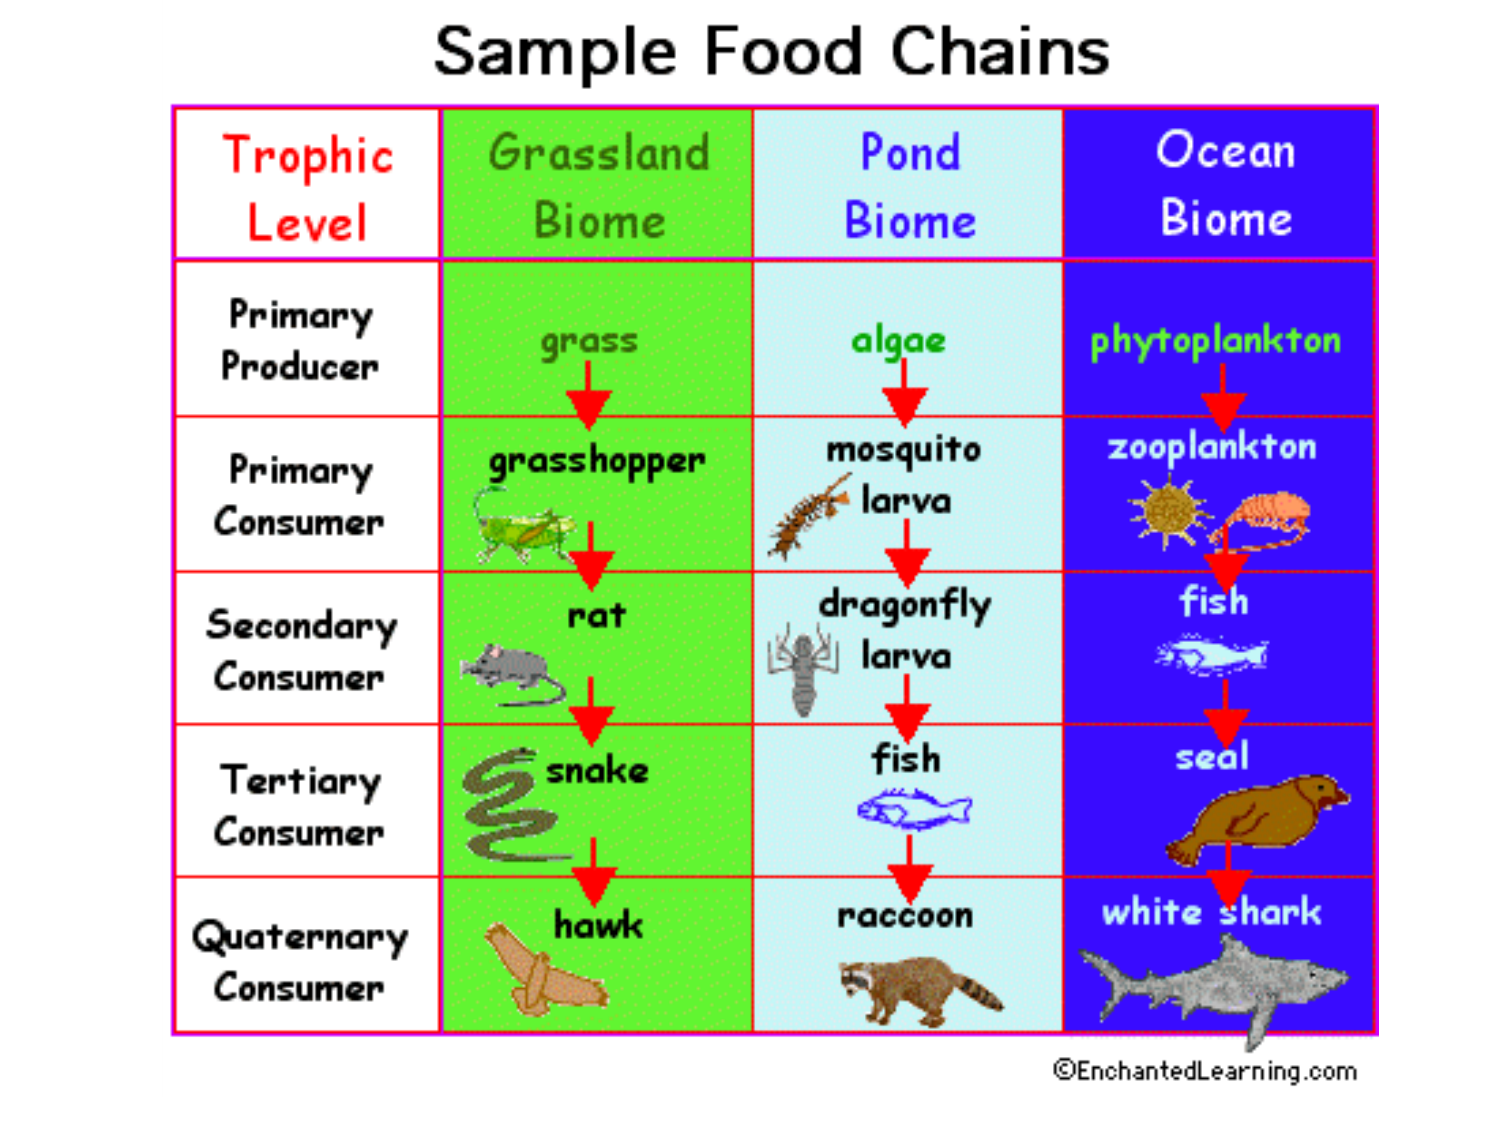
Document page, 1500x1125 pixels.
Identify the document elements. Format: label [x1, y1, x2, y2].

picture [161, 0, 1379, 1098]
